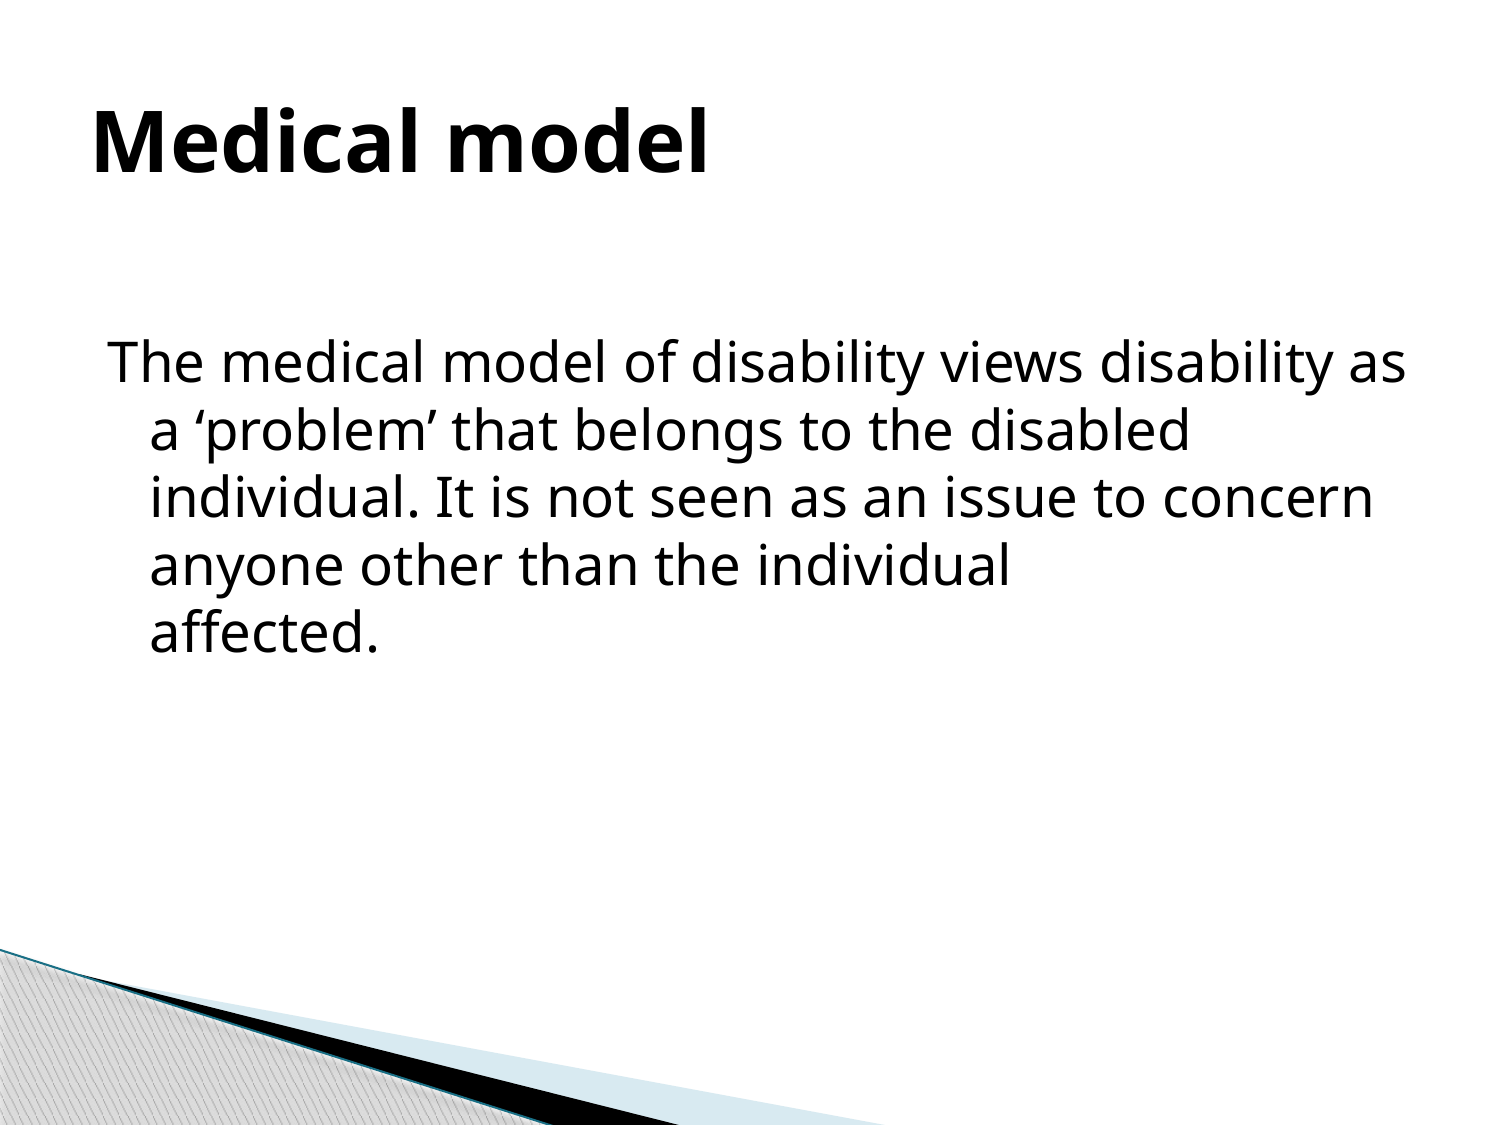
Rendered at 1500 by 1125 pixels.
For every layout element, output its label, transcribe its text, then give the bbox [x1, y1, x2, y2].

list The medical model of disability views disability as a ‘problem’ that belongs to the disabled individual. It is not seen as an issue to concern anyone other than the individual affected. [75, 243, 1425, 986]
title Medical model [75, 45, 1425, 233]
